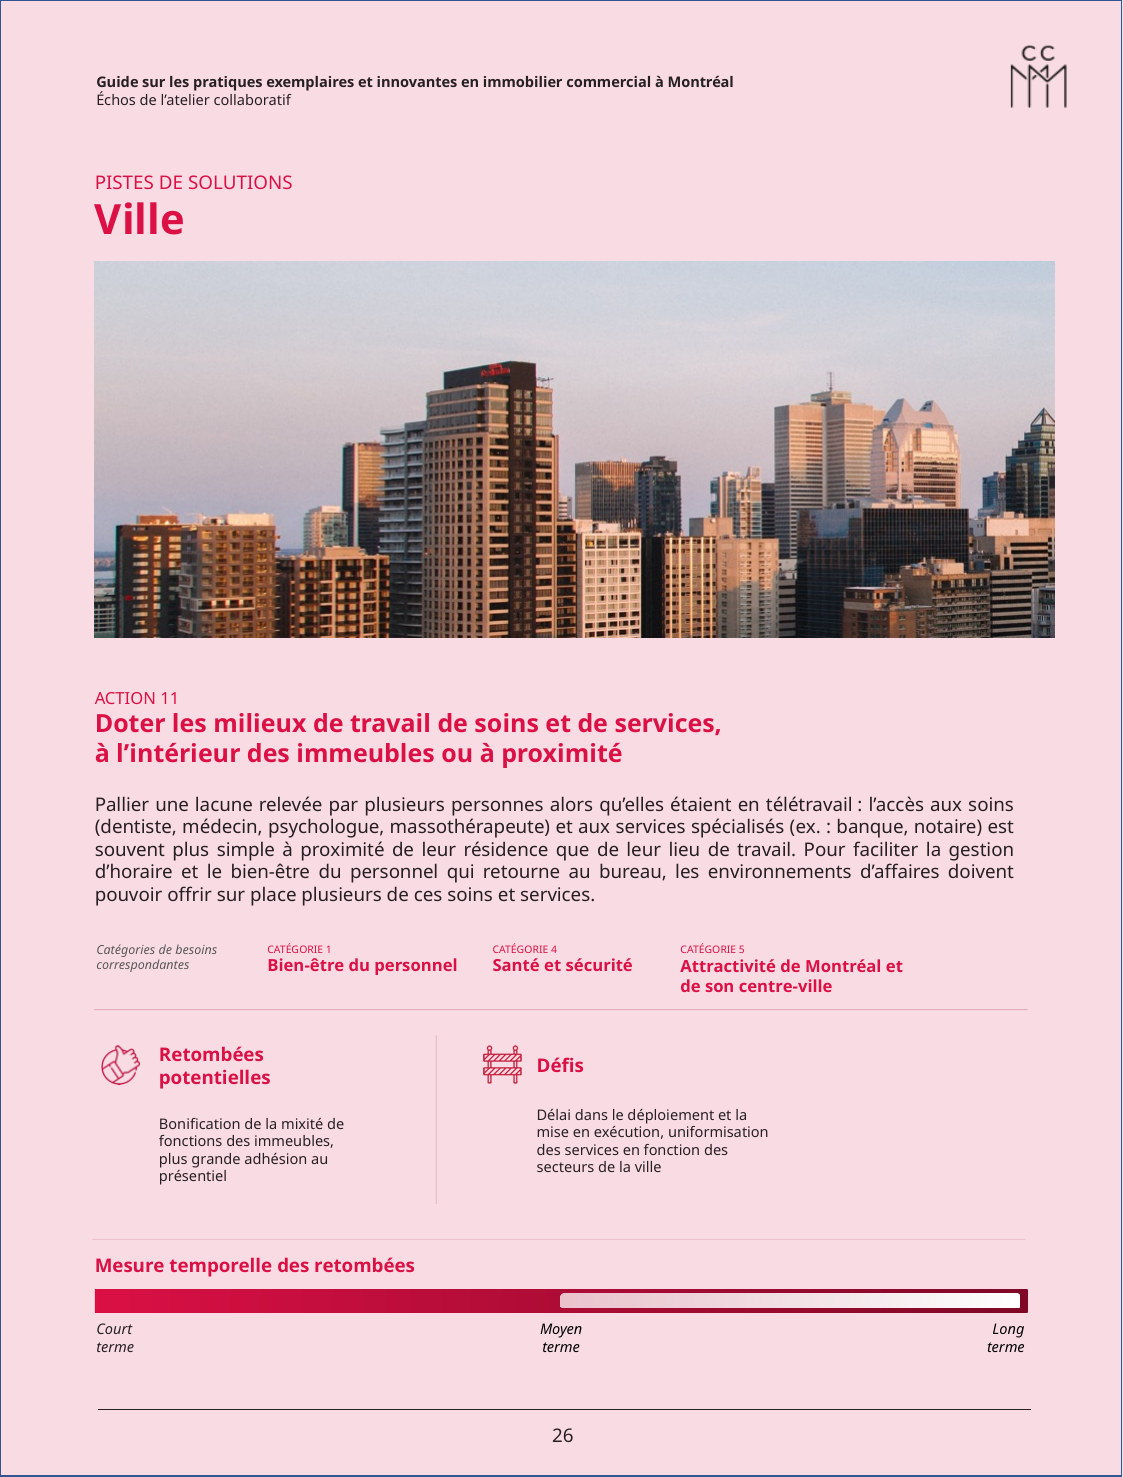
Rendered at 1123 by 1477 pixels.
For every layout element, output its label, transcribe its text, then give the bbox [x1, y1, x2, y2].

text_box CATÉGORIE 5 Attractivité de Montréal et de son centre-ville [665, 935, 928, 1003]
text_box [559, 1292, 1021, 1309]
text_box Catégories de besoins correspondantes [81, 934, 254, 980]
text_box CATÉGORIE 1 Bien-être du personnel [252, 935, 515, 983]
text_box Long terme [946, 1312, 1040, 1363]
text_box Mesure temporelle des retombées [80, 1246, 515, 1284]
text_box [94, 1288, 1029, 1314]
text_box Moyen terme [514, 1312, 608, 1363]
picture [101, 1045, 141, 1085]
text_box Délai dans le déploiement et la mise en exécution, uniformisation des services en fonction des secteurs de la ville [521, 1098, 793, 1183]
text_box CATÉGORIE 4 Santé et sécurité [515, 935, 665, 983]
text_box ACTION 11 Doter les milieux de travail de soins et de services, à l’intérieur des immeubles ou à proximité Pallier une lacune relevée par plusieurs personnes alors qu’elles étaient en télétravail : l’accès aux soins (dentiste, médecin, psychologue, massothérapeute) et aux services spécialisés (ex. : banque, notaire) est souvent plus simple à proximité de leur résidence que de leur lieu de travail. Pour faciliter la gestion d’horaire et le bien-être du personnel qui retourne au bureau, les environnements d’affaires doivent pouvoir offrir sur place plusieurs de ces soins et services. [79, 680, 1028, 935]
text_box Bonification de la mixité de fonctions des immeubles, plus grande adhésion au présentiel [144, 1107, 378, 1192]
picture [94, 261, 1055, 638]
picture [1001, 25, 1080, 128]
text_box Défis [522, 1046, 657, 1084]
text_box PISTES DE SOLUTIONS Ville [79, 162, 1028, 251]
text_box Court terme [81, 1312, 175, 1363]
picture [483, 1045, 522, 1084]
text_box Retombées potentielles [144, 1035, 359, 1096]
